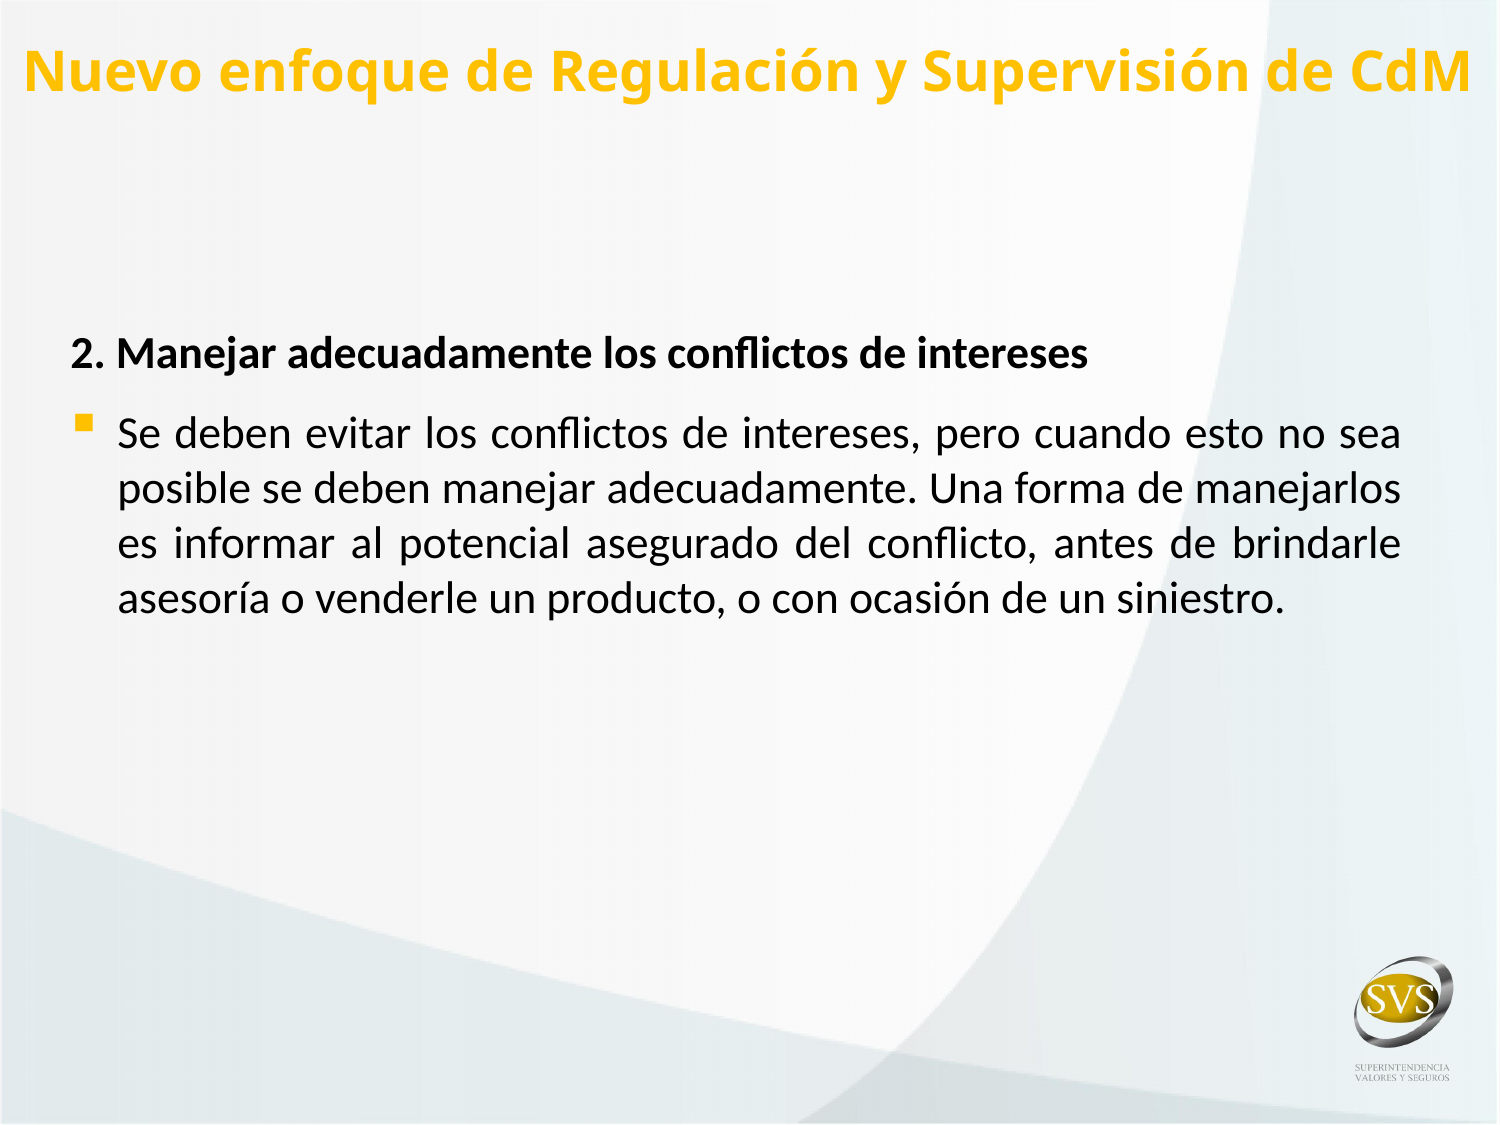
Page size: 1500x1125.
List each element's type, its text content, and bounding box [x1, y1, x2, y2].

text_box Nuevo enfoque de Regulación y Supervisión de CdM [7, 27, 1500, 171]
picture [0, 0, 1500, 1125]
text_box 2. Manejar adecuadamente los conflictos de intereses Se deben evitar los conflictos de intereses, pero cuando esto no sea posible se deben manejar adecuadamente. Una forma de manejarlos es informar al potencial asegurado del conflicto, antes de brindarle asesoría o venderle un producto, o con ocasión de un siniestro. [55, 315, 1418, 630]
